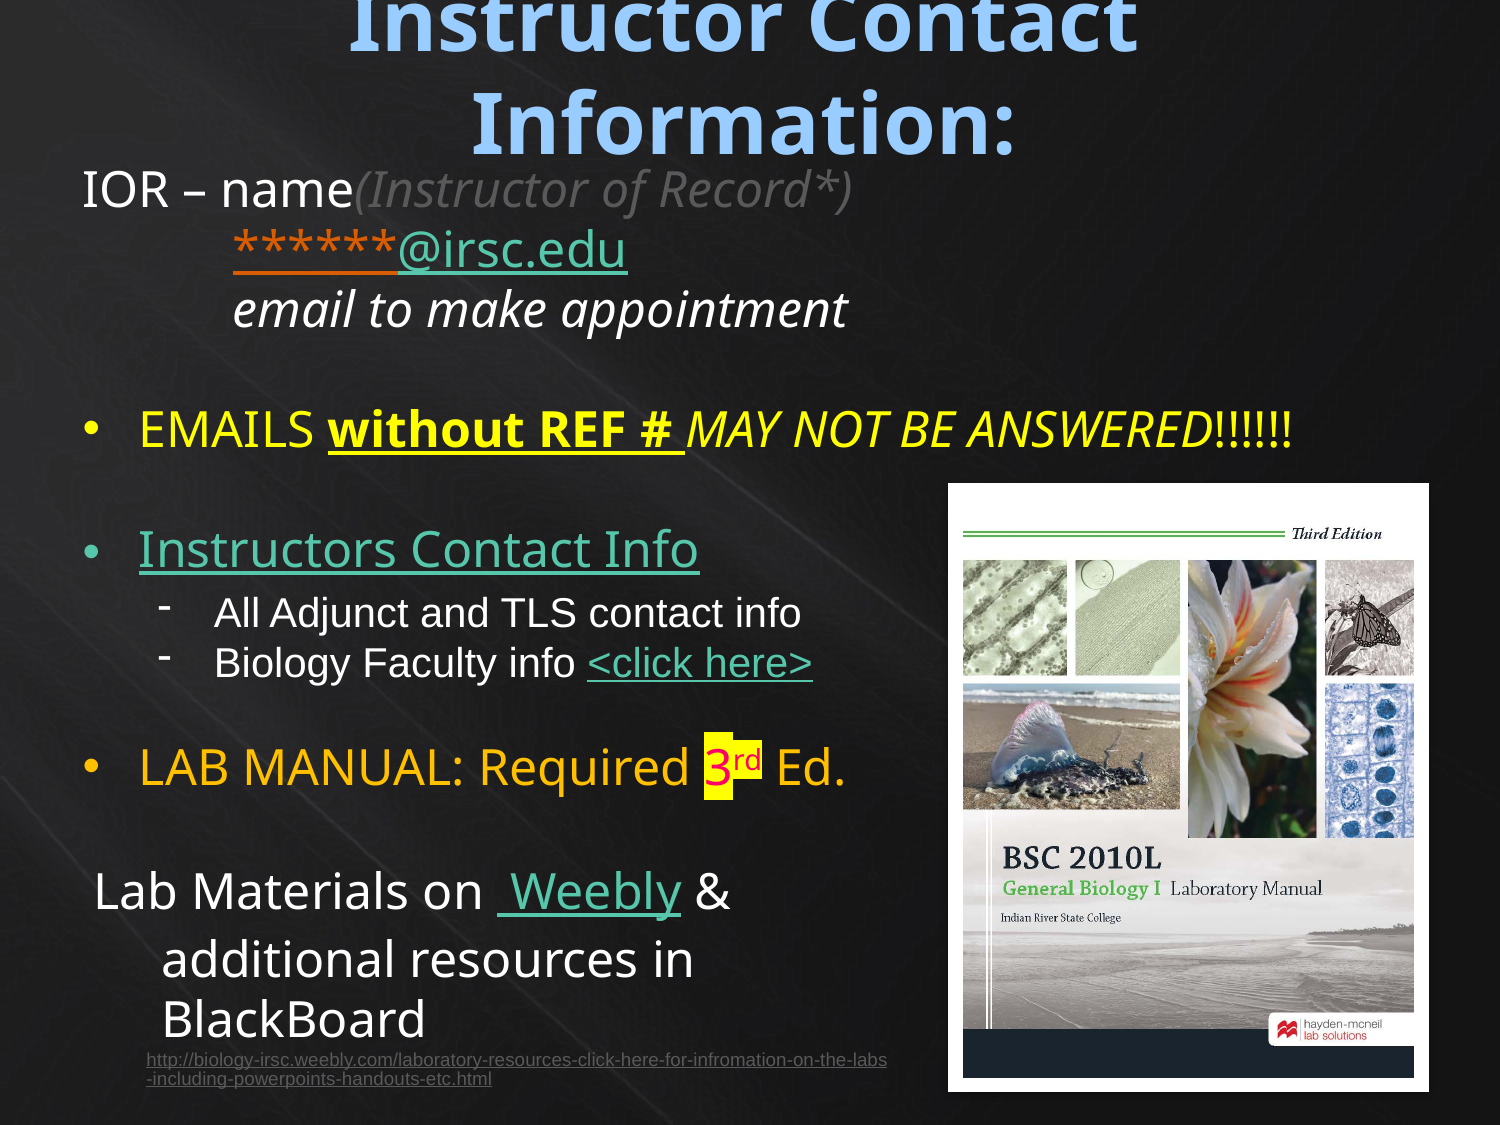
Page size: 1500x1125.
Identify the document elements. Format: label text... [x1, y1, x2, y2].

picture [962, 497, 1415, 1079]
title Instructor Contact Information: [69, 0, 1420, 149]
text_box IOR – name(Instructor of Record*) ******@irsc.edu email to make appointment​ EMAILS without REF # MAY NOT BE ANSWERED!!!!!! Instructors Contact Info All Adjunct and TLS contact info Biology Faculty info <click here> LAB MANUAL: Required 3rd Ed. [67, 149, 1474, 853]
picture [0, 0, 1500, 1125]
text_box Lab Materials on Weebly & additional resources in BlackBoard http://biology-irsc.weebly.com/laboratory-resources-click-here-for-infromation-on-the-labs-including-powerpoints-handouts-etc.html [56, 851, 904, 1078]
